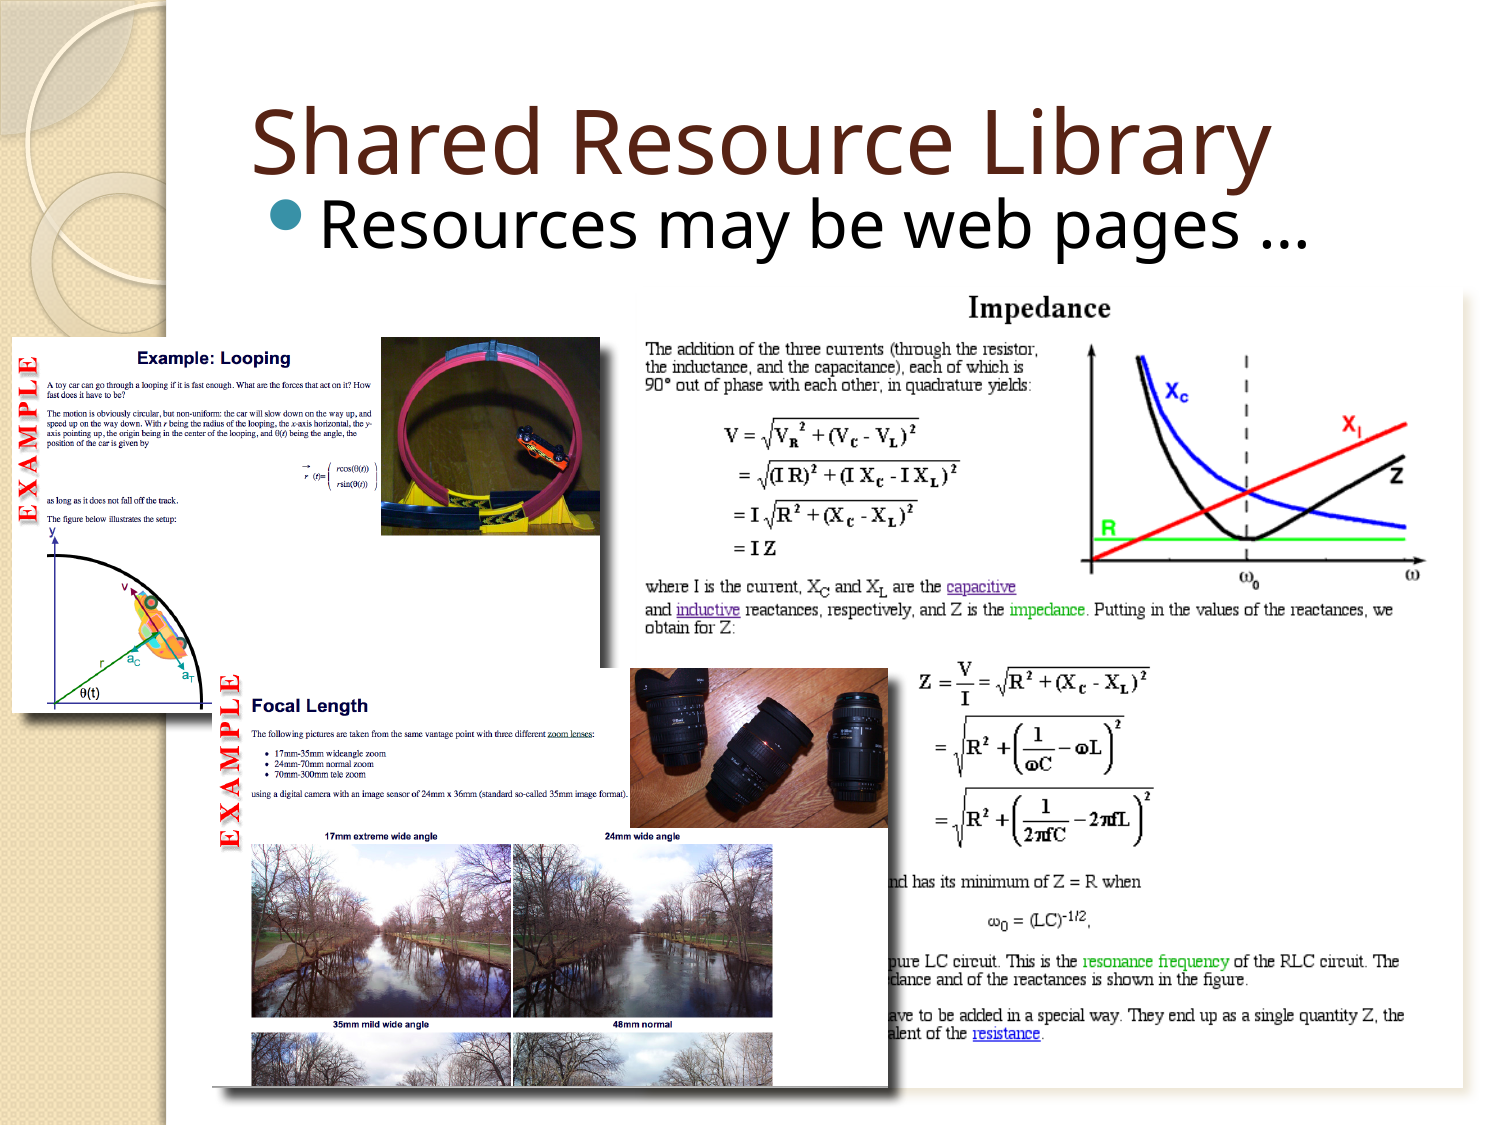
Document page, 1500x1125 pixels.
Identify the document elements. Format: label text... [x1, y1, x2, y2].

list Resources may be web pages … [237, 174, 1363, 665]
picture [12, 287, 1463, 1088]
title Shared Resource Library [235, 45, 1466, 233]
